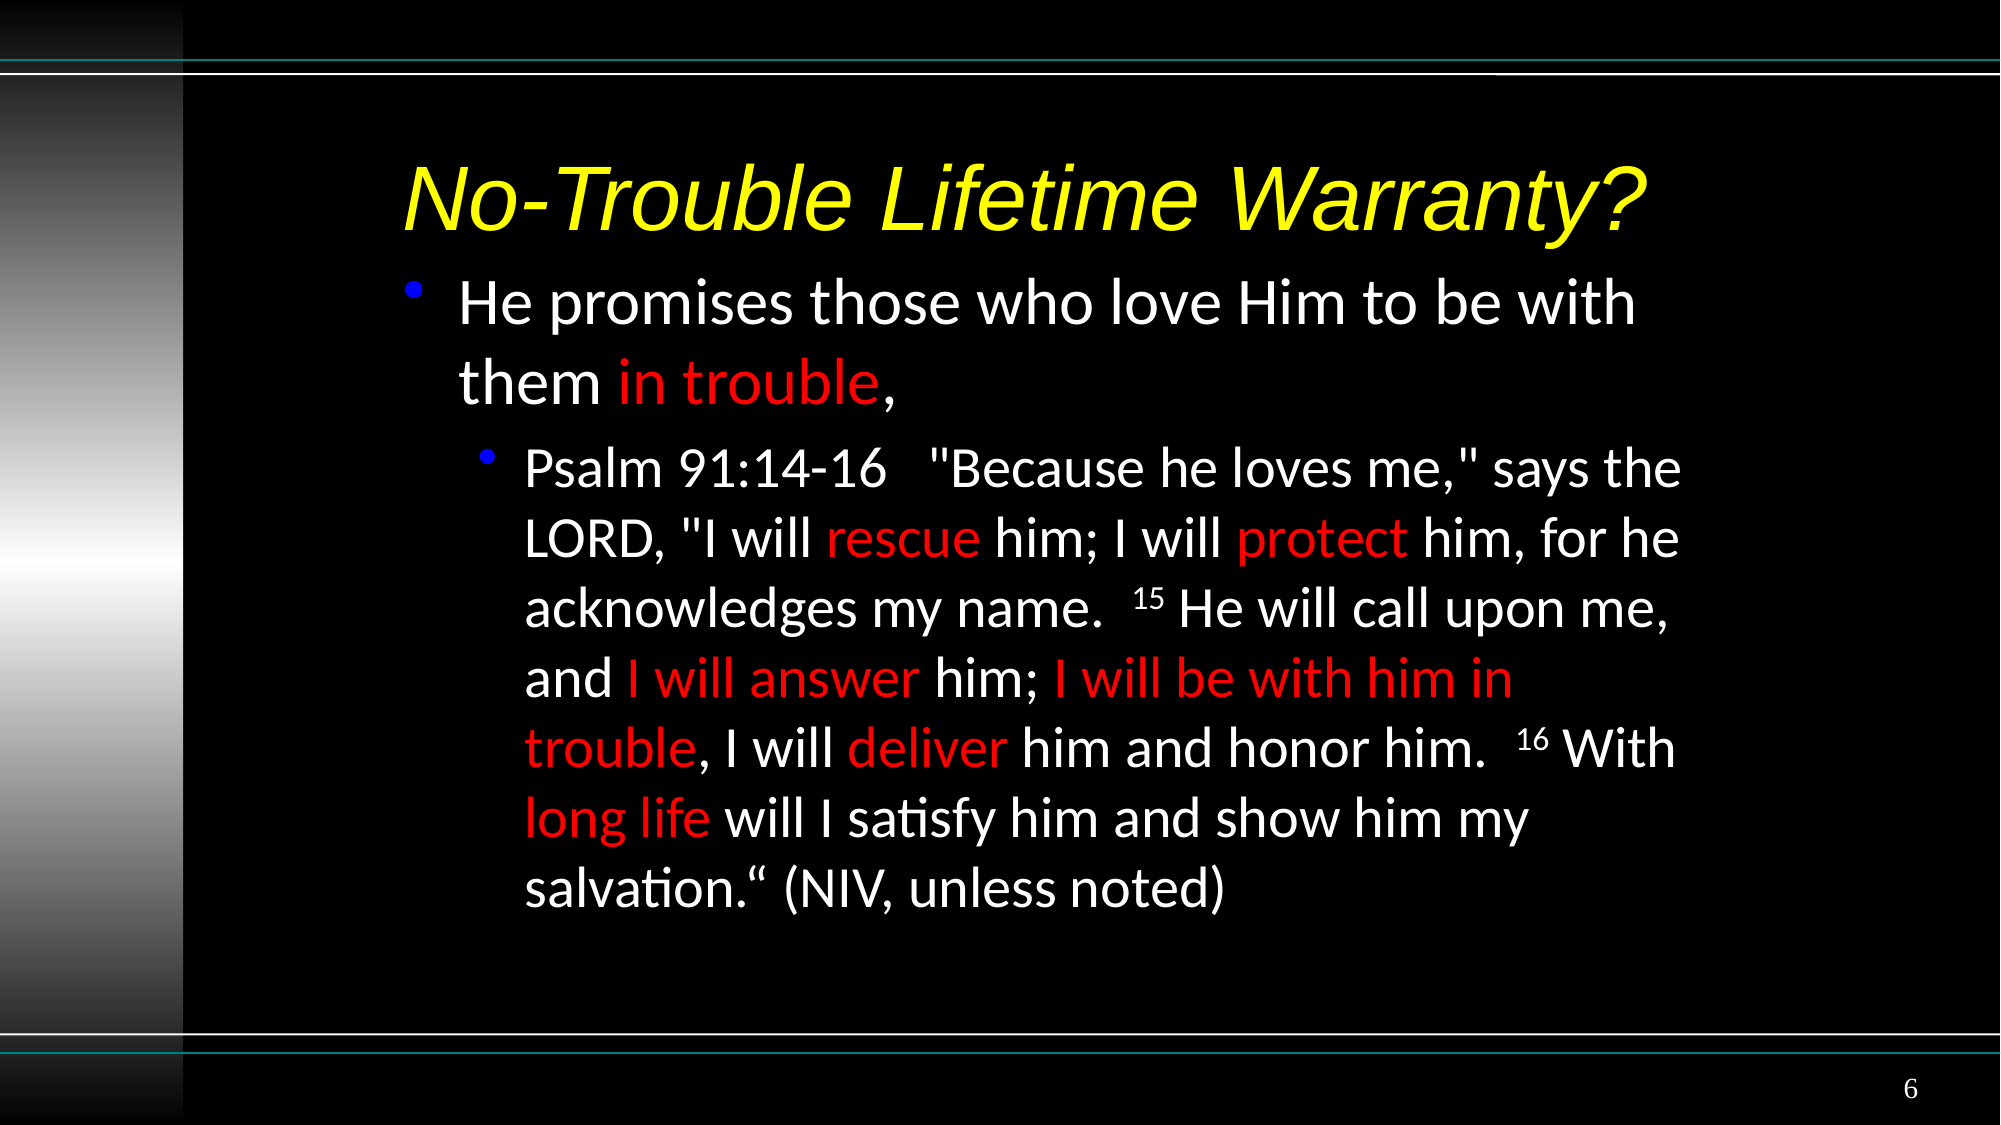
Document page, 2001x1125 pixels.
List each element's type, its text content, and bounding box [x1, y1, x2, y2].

title No-Trouble Lifetime Warranty? [387, 99, 1700, 249]
slide_number 6 [1516, 1049, 1934, 1125]
list He promises those who love Him to be with them in trouble, Psalm 91:14-16 "Because he loves me," says the LORD, "I will rescue him; I will protect him, for he acknowledges my name. 15 He will call upon me, and I will answer him; I will be with him in trouble, I will deliver him and honor him. 16 With long life will I satisfy him and show him my salvation.“ (NIV, unless noted) [387, 249, 1700, 1025]
